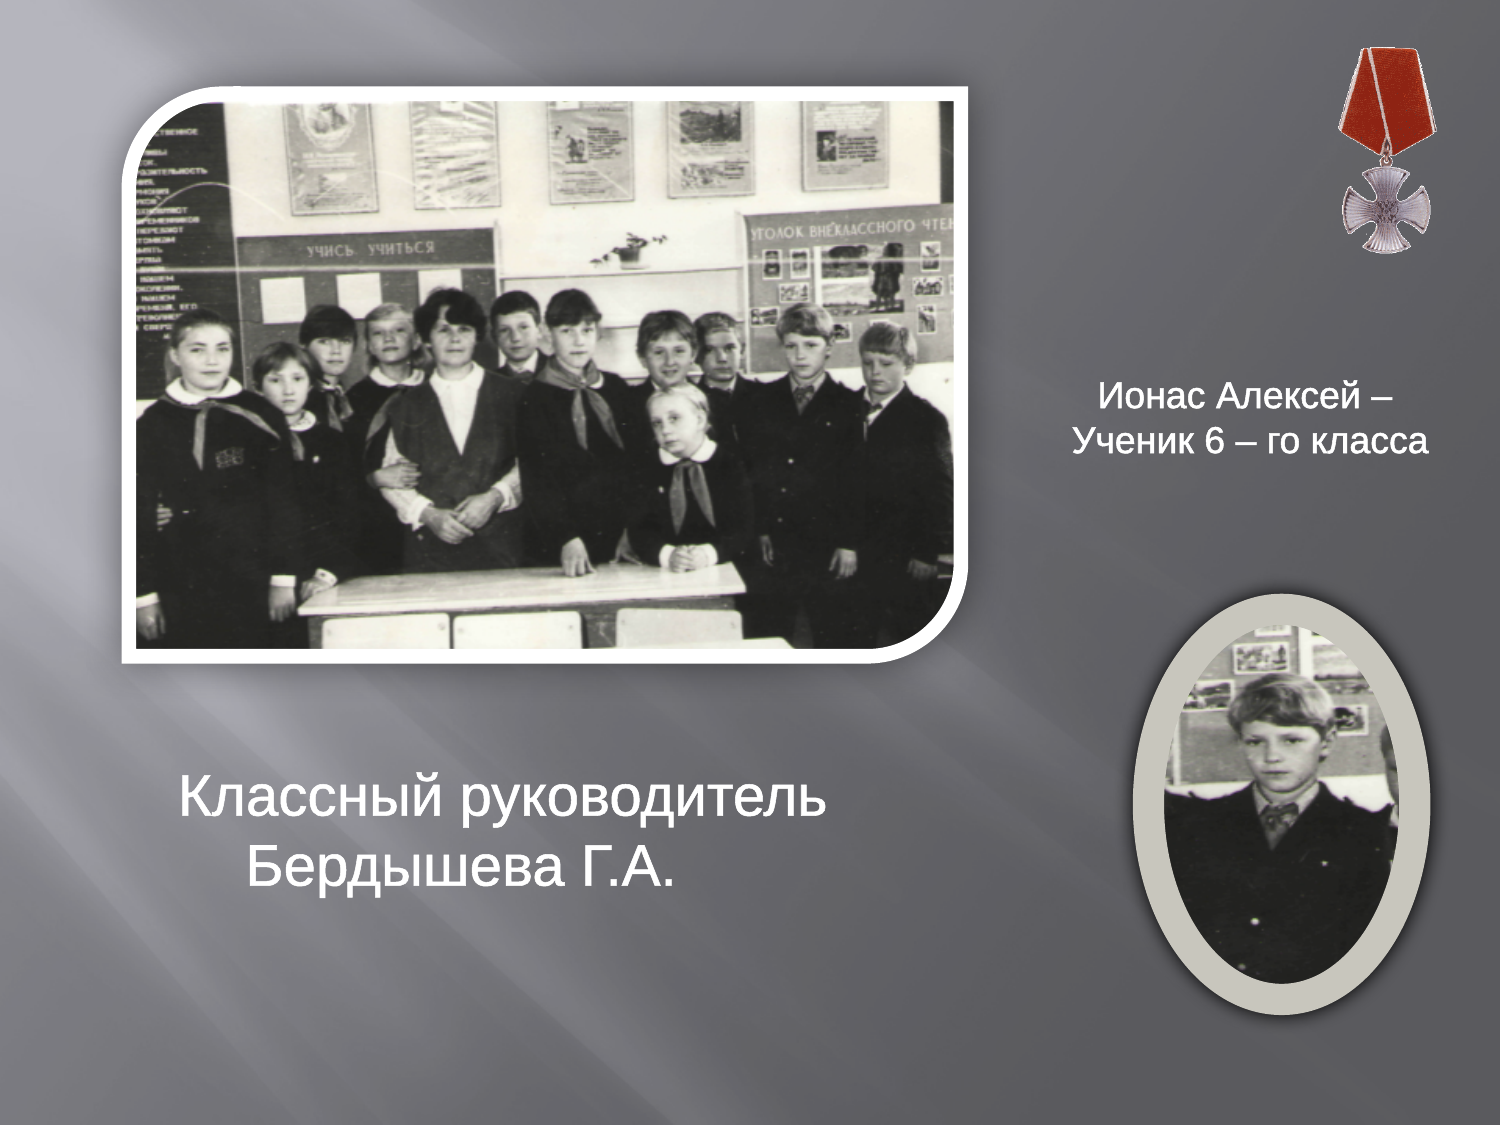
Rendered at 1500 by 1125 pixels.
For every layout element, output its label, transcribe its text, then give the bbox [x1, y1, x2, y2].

list Классный руководитель Бердышева Г.А. [140, 750, 879, 925]
picture [1148, 609, 1416, 1000]
picture [128, 93, 962, 657]
picture [1335, 46, 1437, 256]
text_box Ионас Алексей – Ученик 6 – го класса [1056, 363, 1444, 468]
